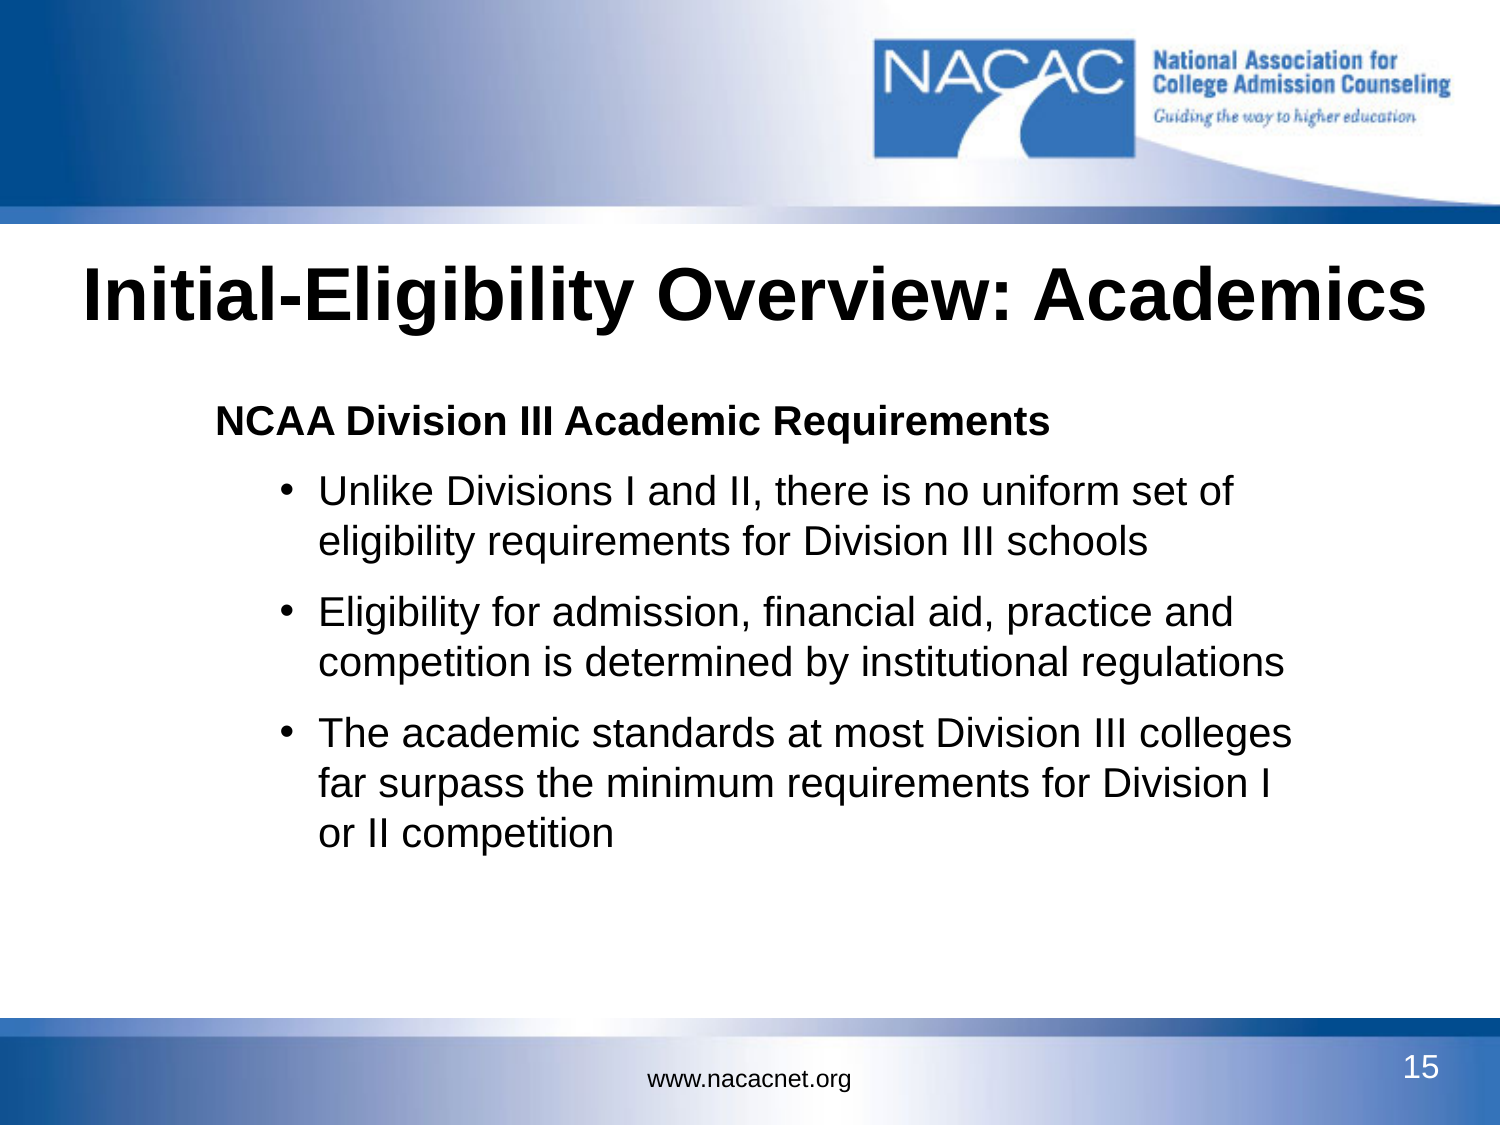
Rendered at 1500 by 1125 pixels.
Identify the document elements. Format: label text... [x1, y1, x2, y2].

subtitle NCAA Division III Academic Requirements Unlike Divisions I and II, there is no uniform set of eligibility requirements for Division III schools Eligibility for admission, financial aid, practice and competition is determined by institutional regulations The academic standards at most Division III colleges far surpass the minimum requirements for Division I or II competition [200, 337, 1325, 1000]
text_box 15 [1387, 1037, 1463, 1093]
picture [0, 0, 1500, 224]
picture [0, 1018, 1500, 1125]
title Initial-Eligibility Overview: Academics [62, 237, 1450, 363]
